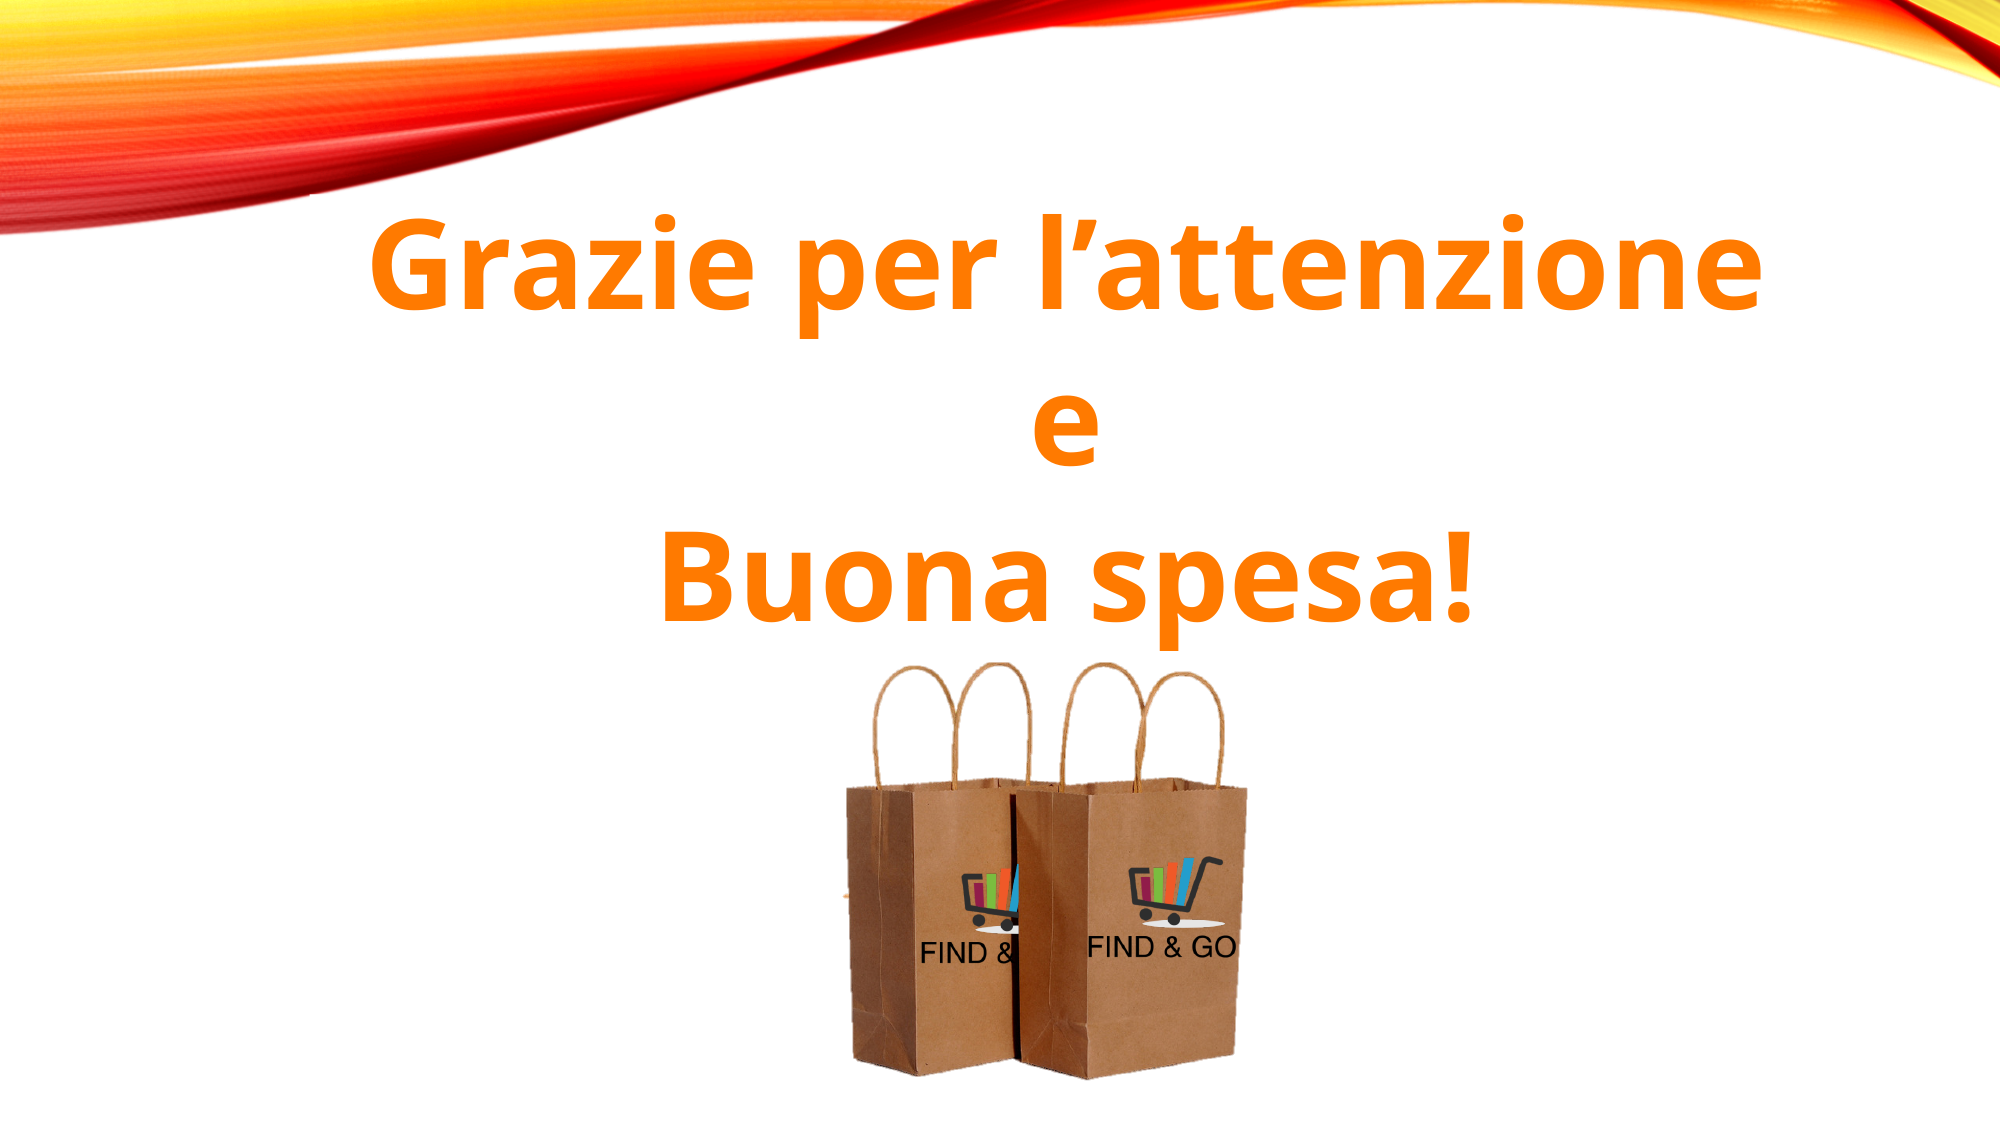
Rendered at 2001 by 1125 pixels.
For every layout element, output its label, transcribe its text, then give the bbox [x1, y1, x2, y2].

picture [0, 0, 2000, 237]
picture [792, 612, 1293, 1113]
list Grazie per l’attenzione e Buona spesa! [309, 193, 1824, 650]
